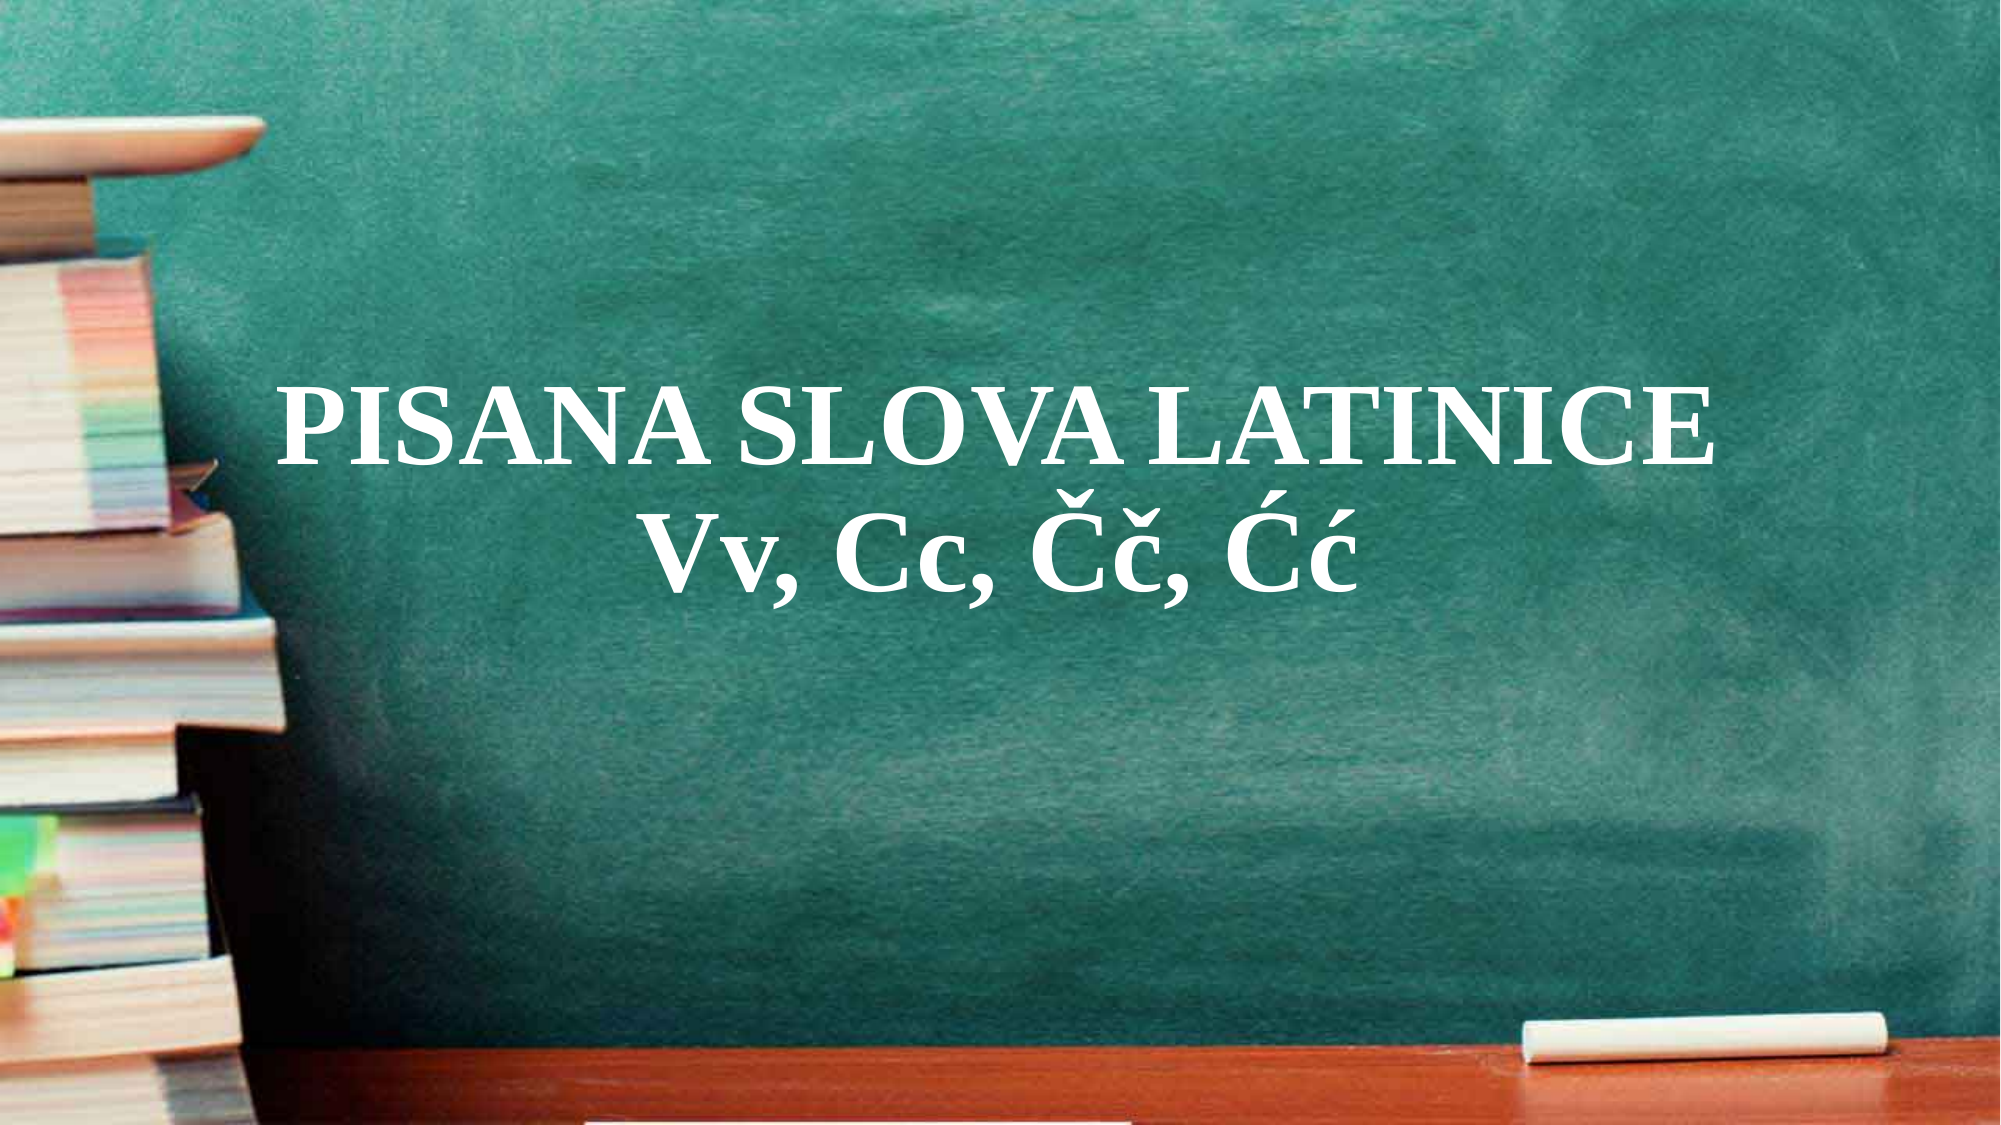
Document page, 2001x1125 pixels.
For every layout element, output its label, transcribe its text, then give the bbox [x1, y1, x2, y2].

picture [0, 0, 2001, 1125]
title PISANA SLOVA LATINICE Vv, Cc, Čč, Ćć [247, 232, 1748, 625]
